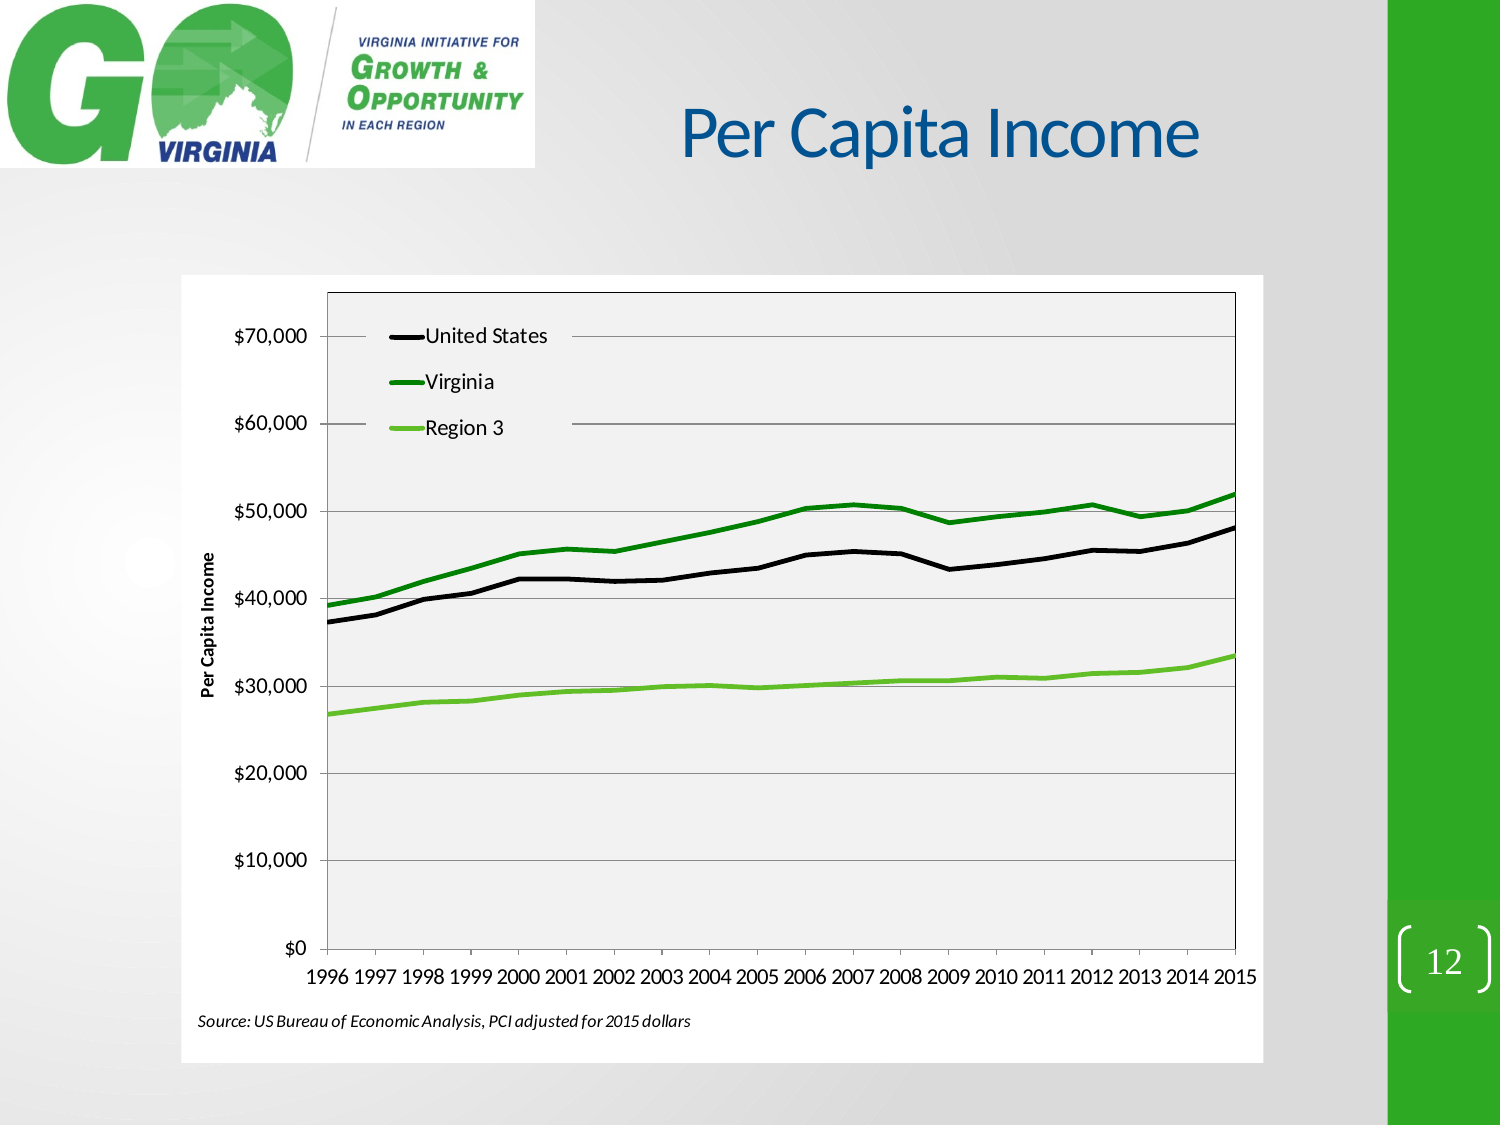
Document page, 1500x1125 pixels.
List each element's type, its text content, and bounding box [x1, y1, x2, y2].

title Per Capita Income [559, 33, 1323, 222]
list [180, 274, 1264, 1063]
slide_number 12 [1397, 925, 1492, 994]
picture [0, 0, 535, 168]
